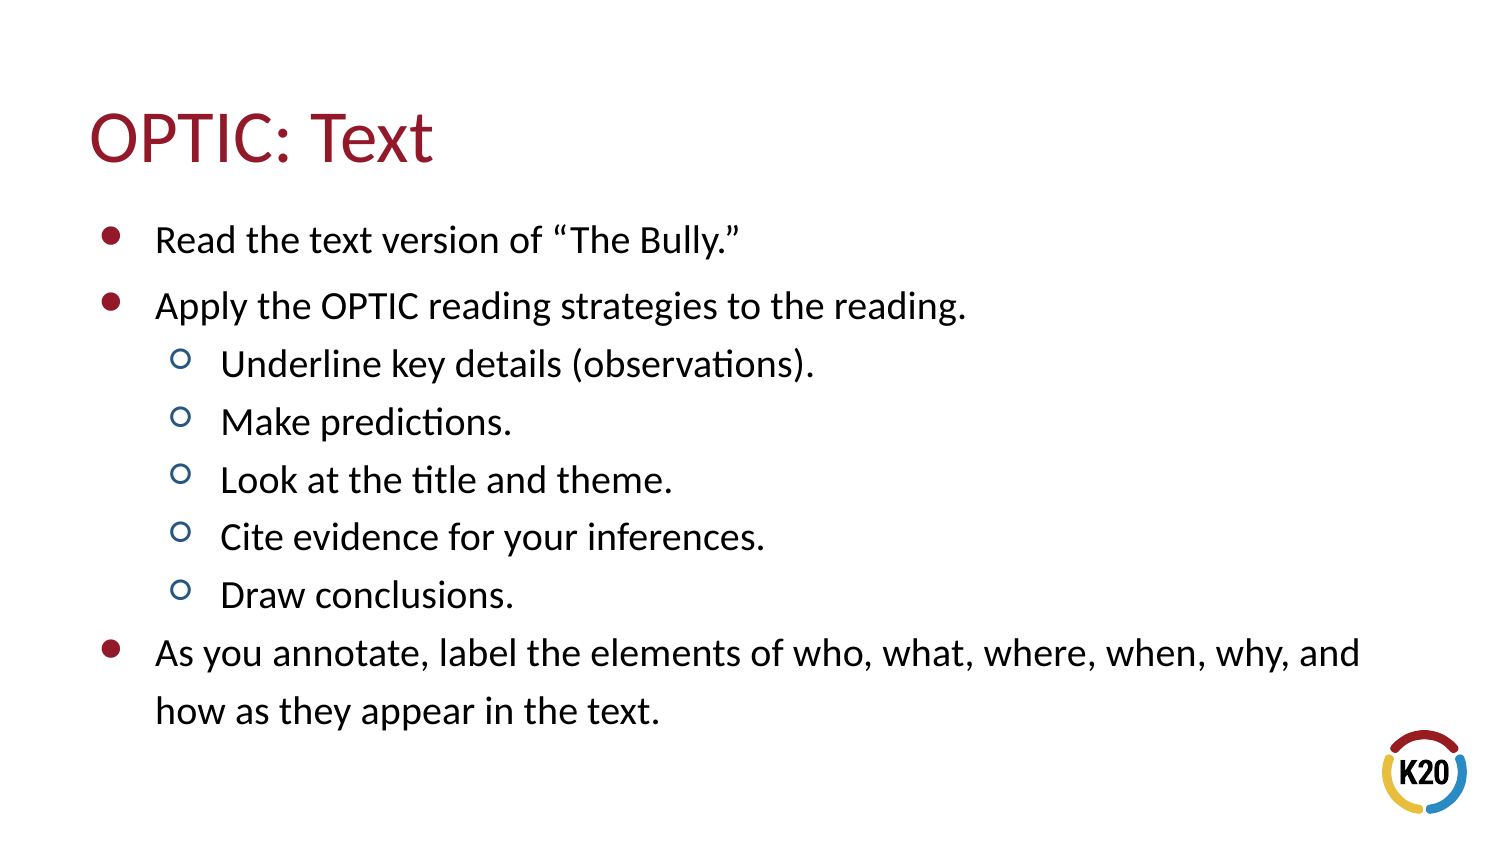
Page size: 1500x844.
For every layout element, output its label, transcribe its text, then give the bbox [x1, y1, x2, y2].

list Read the text version of “The Bully.” Apply the OPTIC reading strategies to the reading. Underline key details (observations). Make predictions. Look at the title and theme. Cite evidence for your inferences. Draw conclusions. As you annotate, label the elements of who, what, where, when, why, and how as they appear in the text. [74, 189, 1425, 750]
picture [1382, 730, 1467, 814]
title OPTIC: Text [74, 72, 1425, 167]
